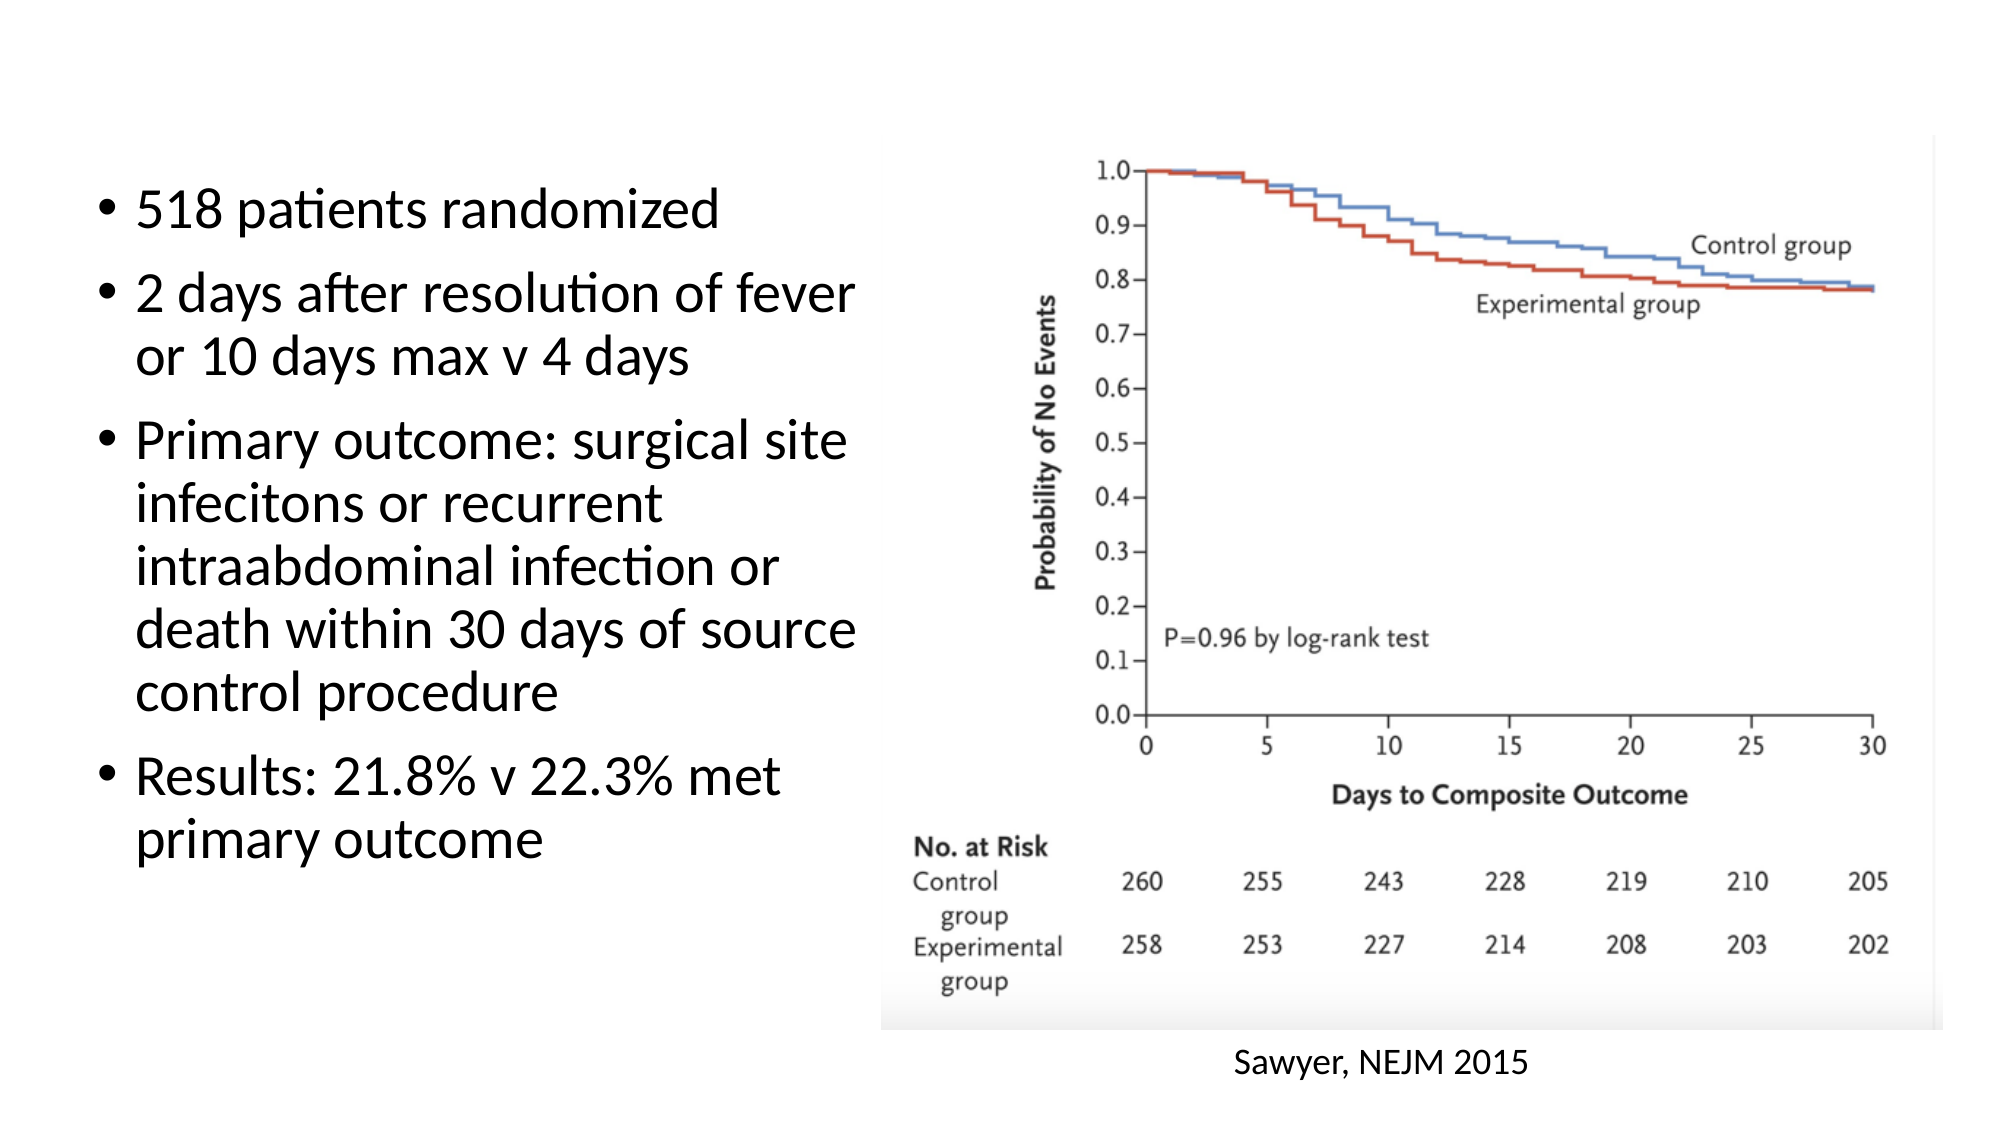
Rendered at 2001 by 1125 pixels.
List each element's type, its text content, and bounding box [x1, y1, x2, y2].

list 518 patients randomized 2 days after resolution of fever or 10 days max v 4 days Primary outcome: surgical site infecitons or recurrent intraabdominal infection or death within 30 days of source control procedure Results: 21.8% v 22.3% met primary outcome [82, 171, 881, 885]
picture [881, 135, 1943, 1031]
text_box Sawyer, NEJM 2015 [1219, 1031, 1545, 1090]
